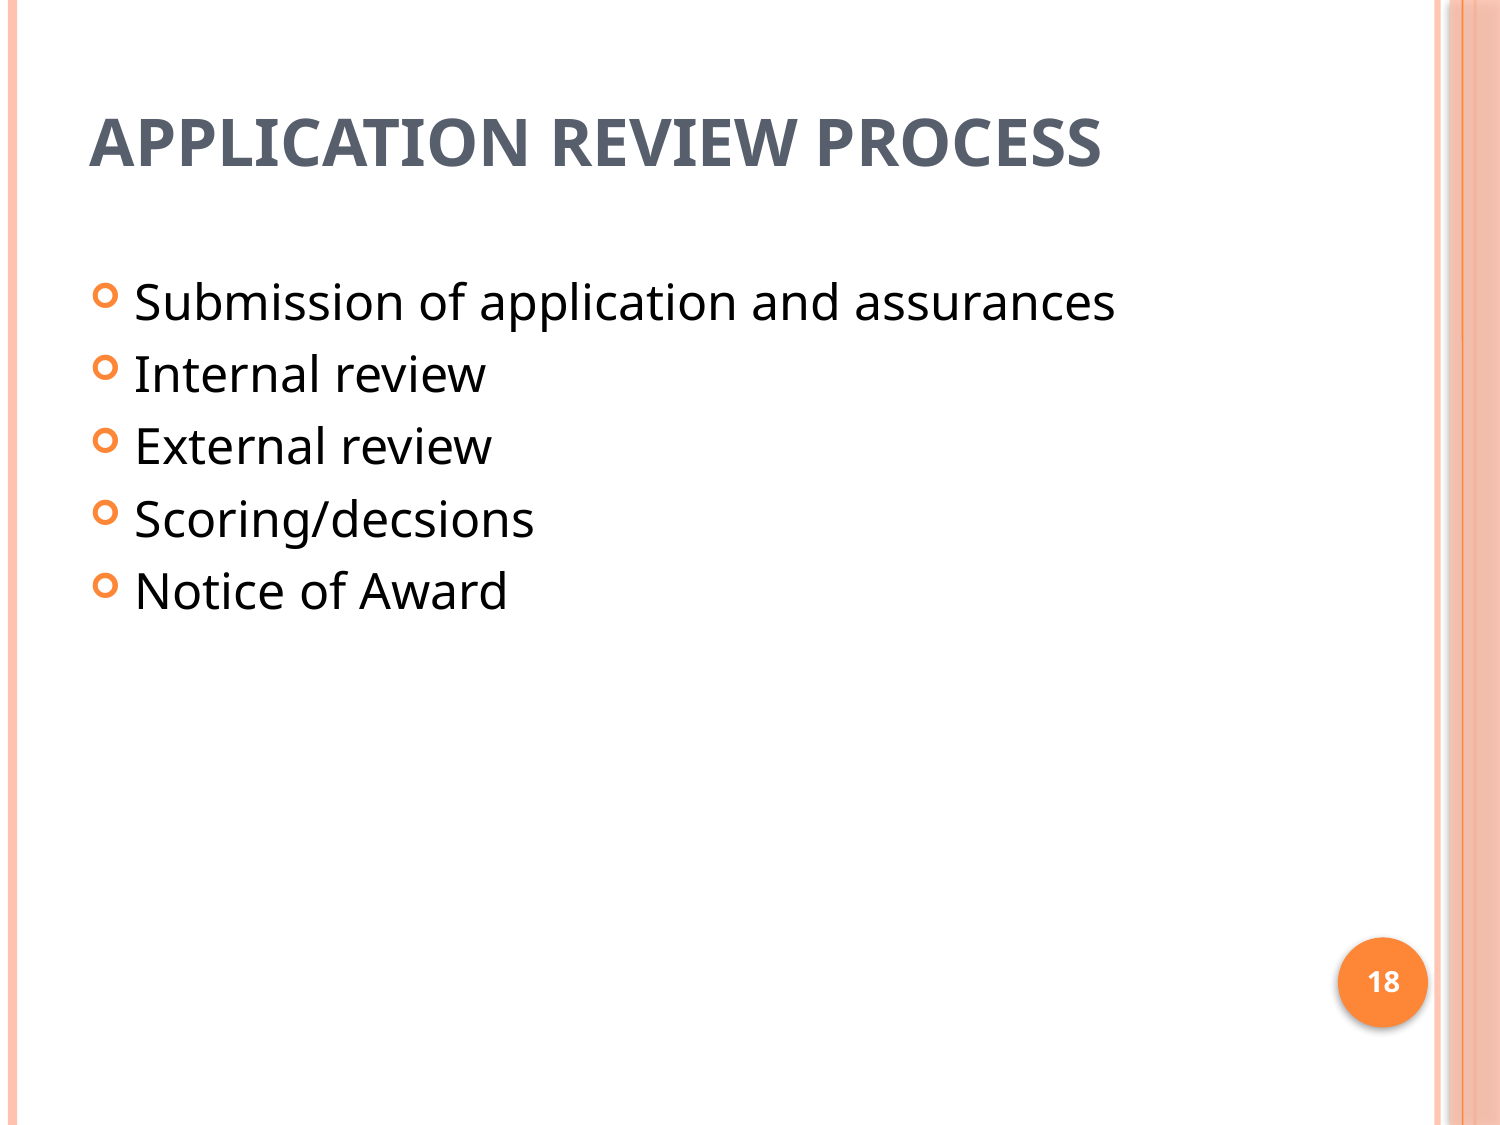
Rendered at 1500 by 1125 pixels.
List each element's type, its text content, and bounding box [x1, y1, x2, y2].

list Submission of application and assurances Internal review External review Scoring/decsions Notice of Award [75, 262, 1300, 1062]
slide_number 18 [1333, 940, 1434, 1027]
title Application Review Process [75, 45, 1300, 188]
